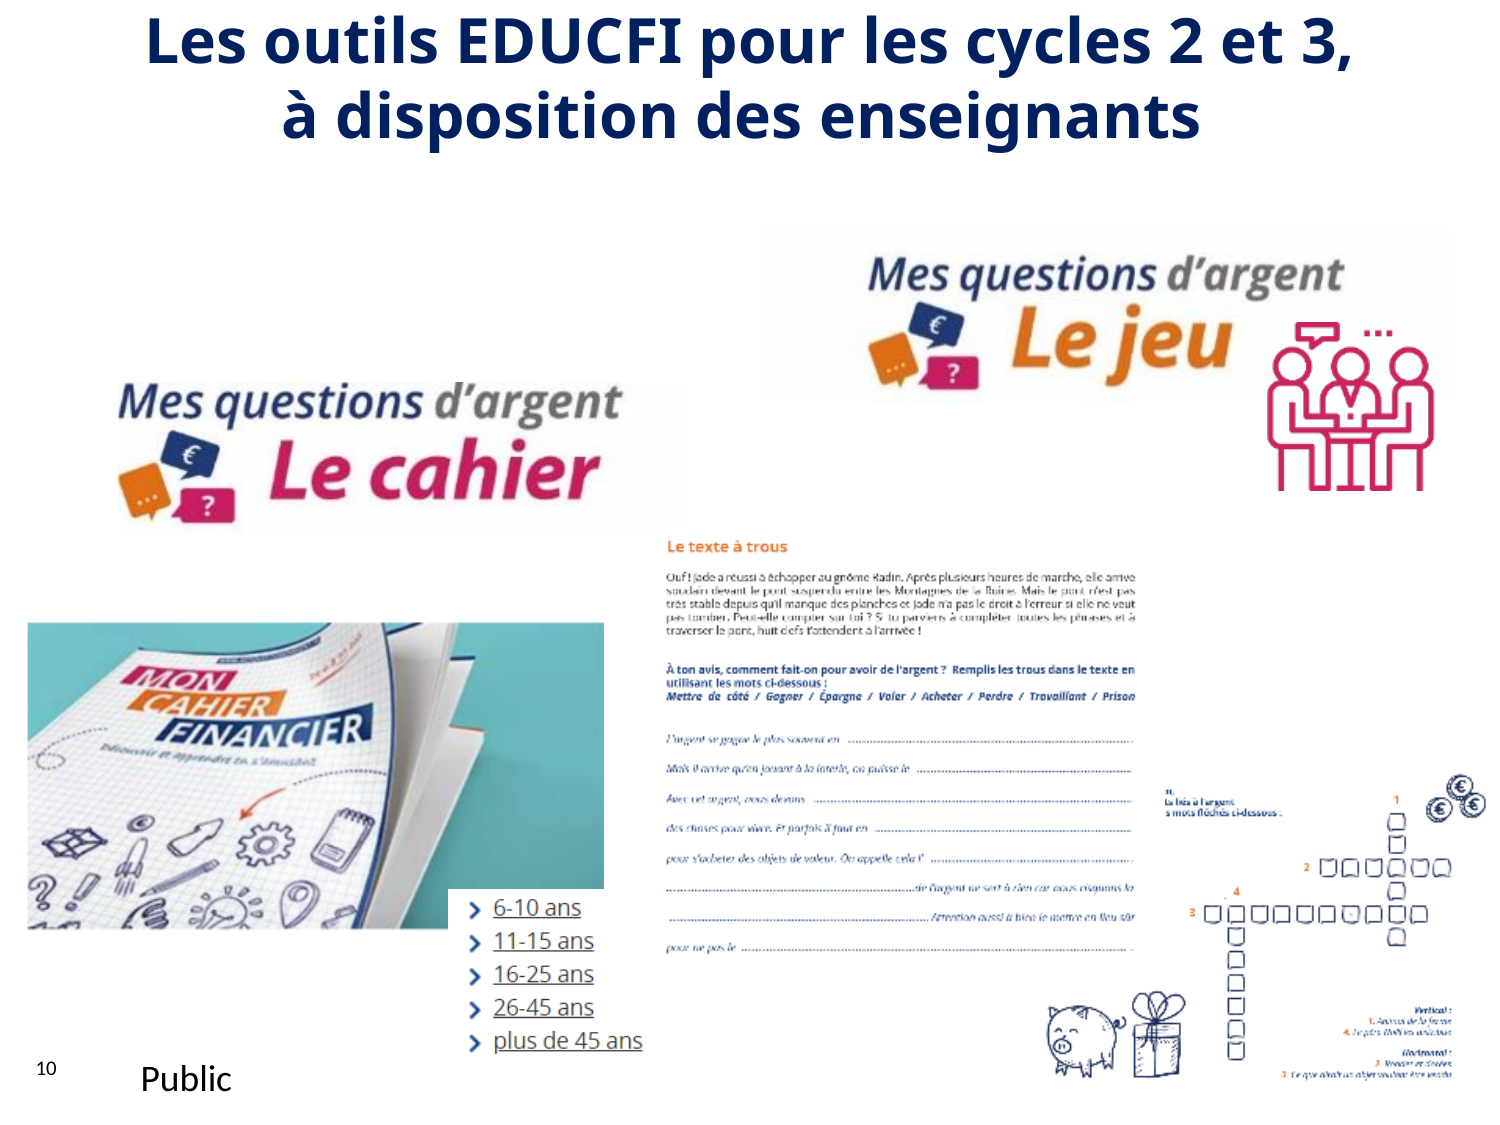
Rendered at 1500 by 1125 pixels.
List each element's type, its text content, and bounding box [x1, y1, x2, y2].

picture [20, 382, 1500, 1095]
text_box Les outils EDUCFI pour les cycles 2 et 3, à disposition des enseignants [0, 0, 1500, 169]
picture [756, 227, 1453, 491]
